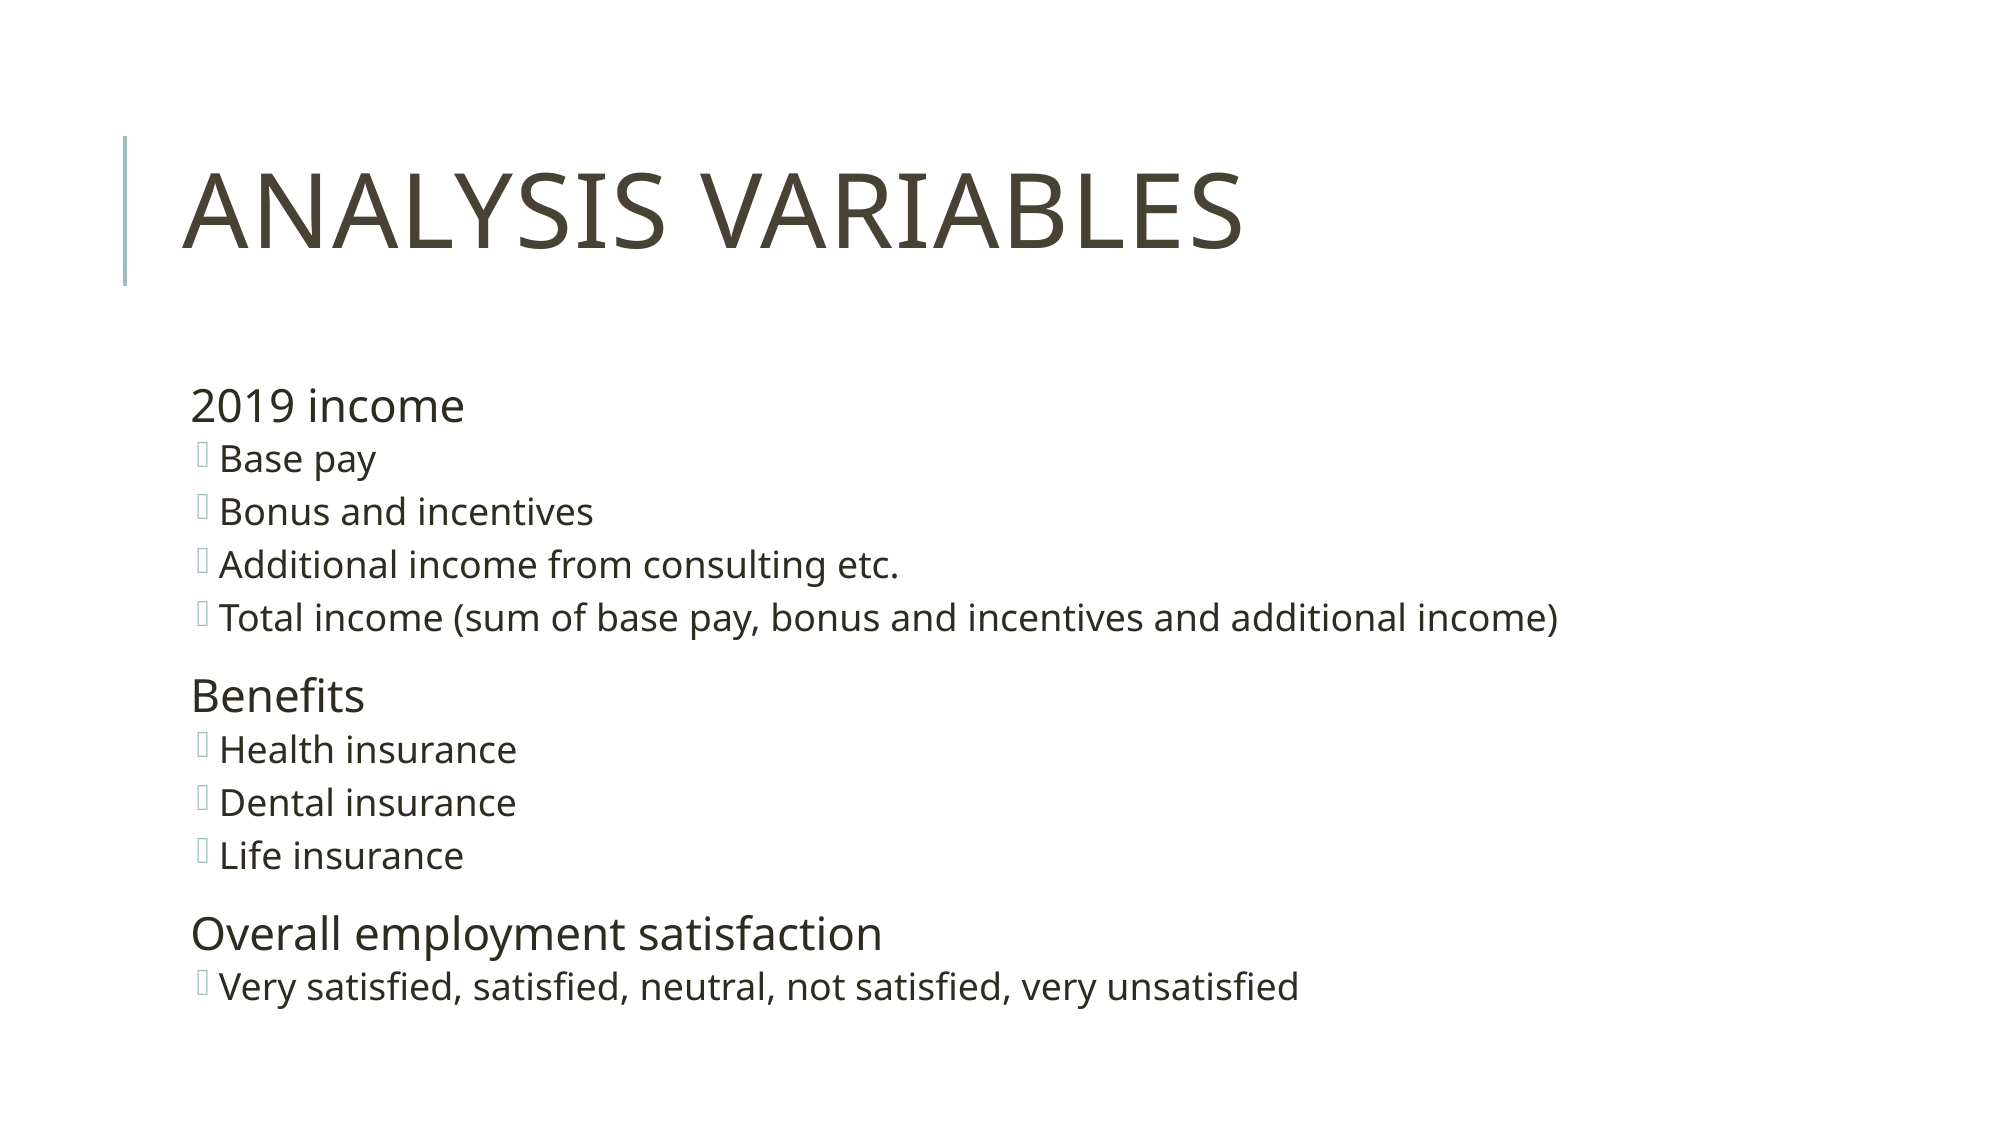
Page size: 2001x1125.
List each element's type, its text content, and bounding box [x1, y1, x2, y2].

list 2019 income Base pay Bonus and incentives Additional income from consulting etc. Total income (sum of base pay, bonus and incentives and additional income) Benefits Health insurance Dental insurance Life insurance Overall employment satisfaction Very satisfied, satisfied, neutral, not satisfied, very unsatisfied [168, 375, 1763, 1035]
title Analysis Variables [168, 96, 1763, 342]
